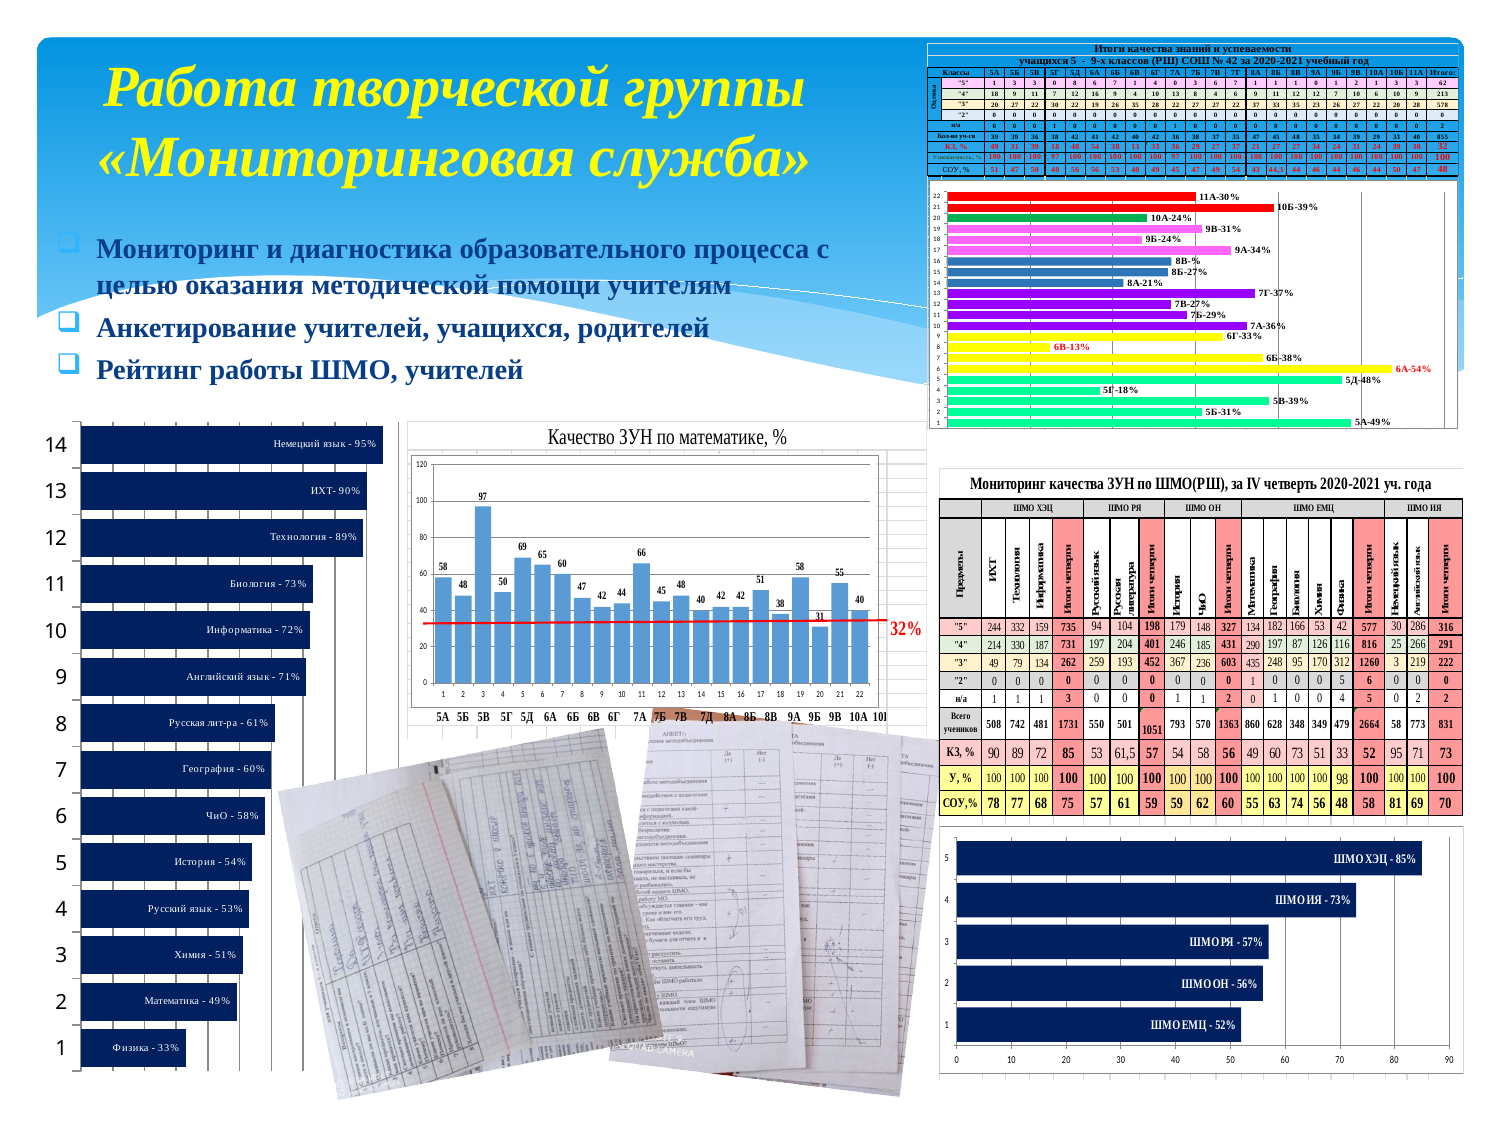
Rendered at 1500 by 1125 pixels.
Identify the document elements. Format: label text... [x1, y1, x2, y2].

picture [304, 739, 938, 1096]
picture [337, 1095, 360, 1100]
title Работа творческой группы «Мониторинговая служба» [41, 55, 869, 219]
chart [29, 396, 427, 1095]
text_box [432, 420, 928, 740]
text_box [938, 467, 1464, 1081]
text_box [926, 42, 1459, 431]
list Мониторинг и диагностика образовательного процесса с целью оказания методической помощи учителям Анкетирование учителей, учащихся, родителей Рейтинг работы ШМО, учителей [41, 219, 916, 398]
